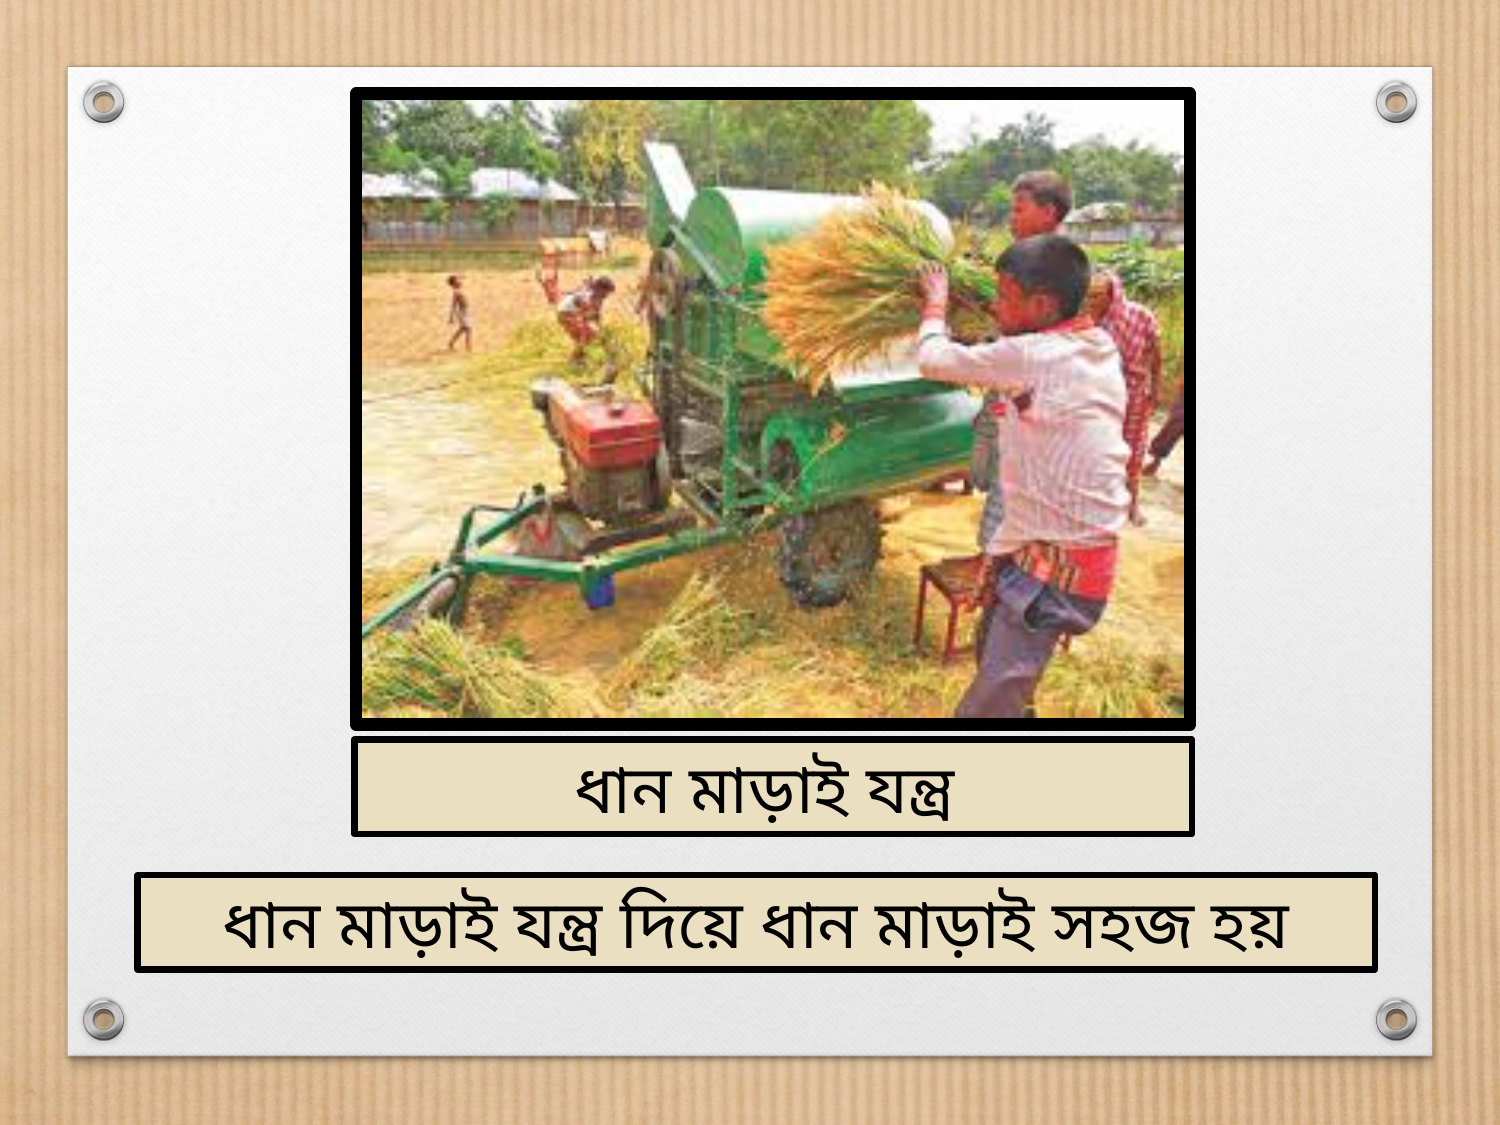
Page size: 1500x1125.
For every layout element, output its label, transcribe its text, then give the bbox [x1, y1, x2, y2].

text_box ধান মাড়াই যন্ত্র [354, 739, 1192, 835]
text_box ধান মাড়াই যন্ত্র দিয়ে ধান মাড়াই সহজ হয় [137, 874, 1375, 970]
picture [0, 0, 1500, 1125]
